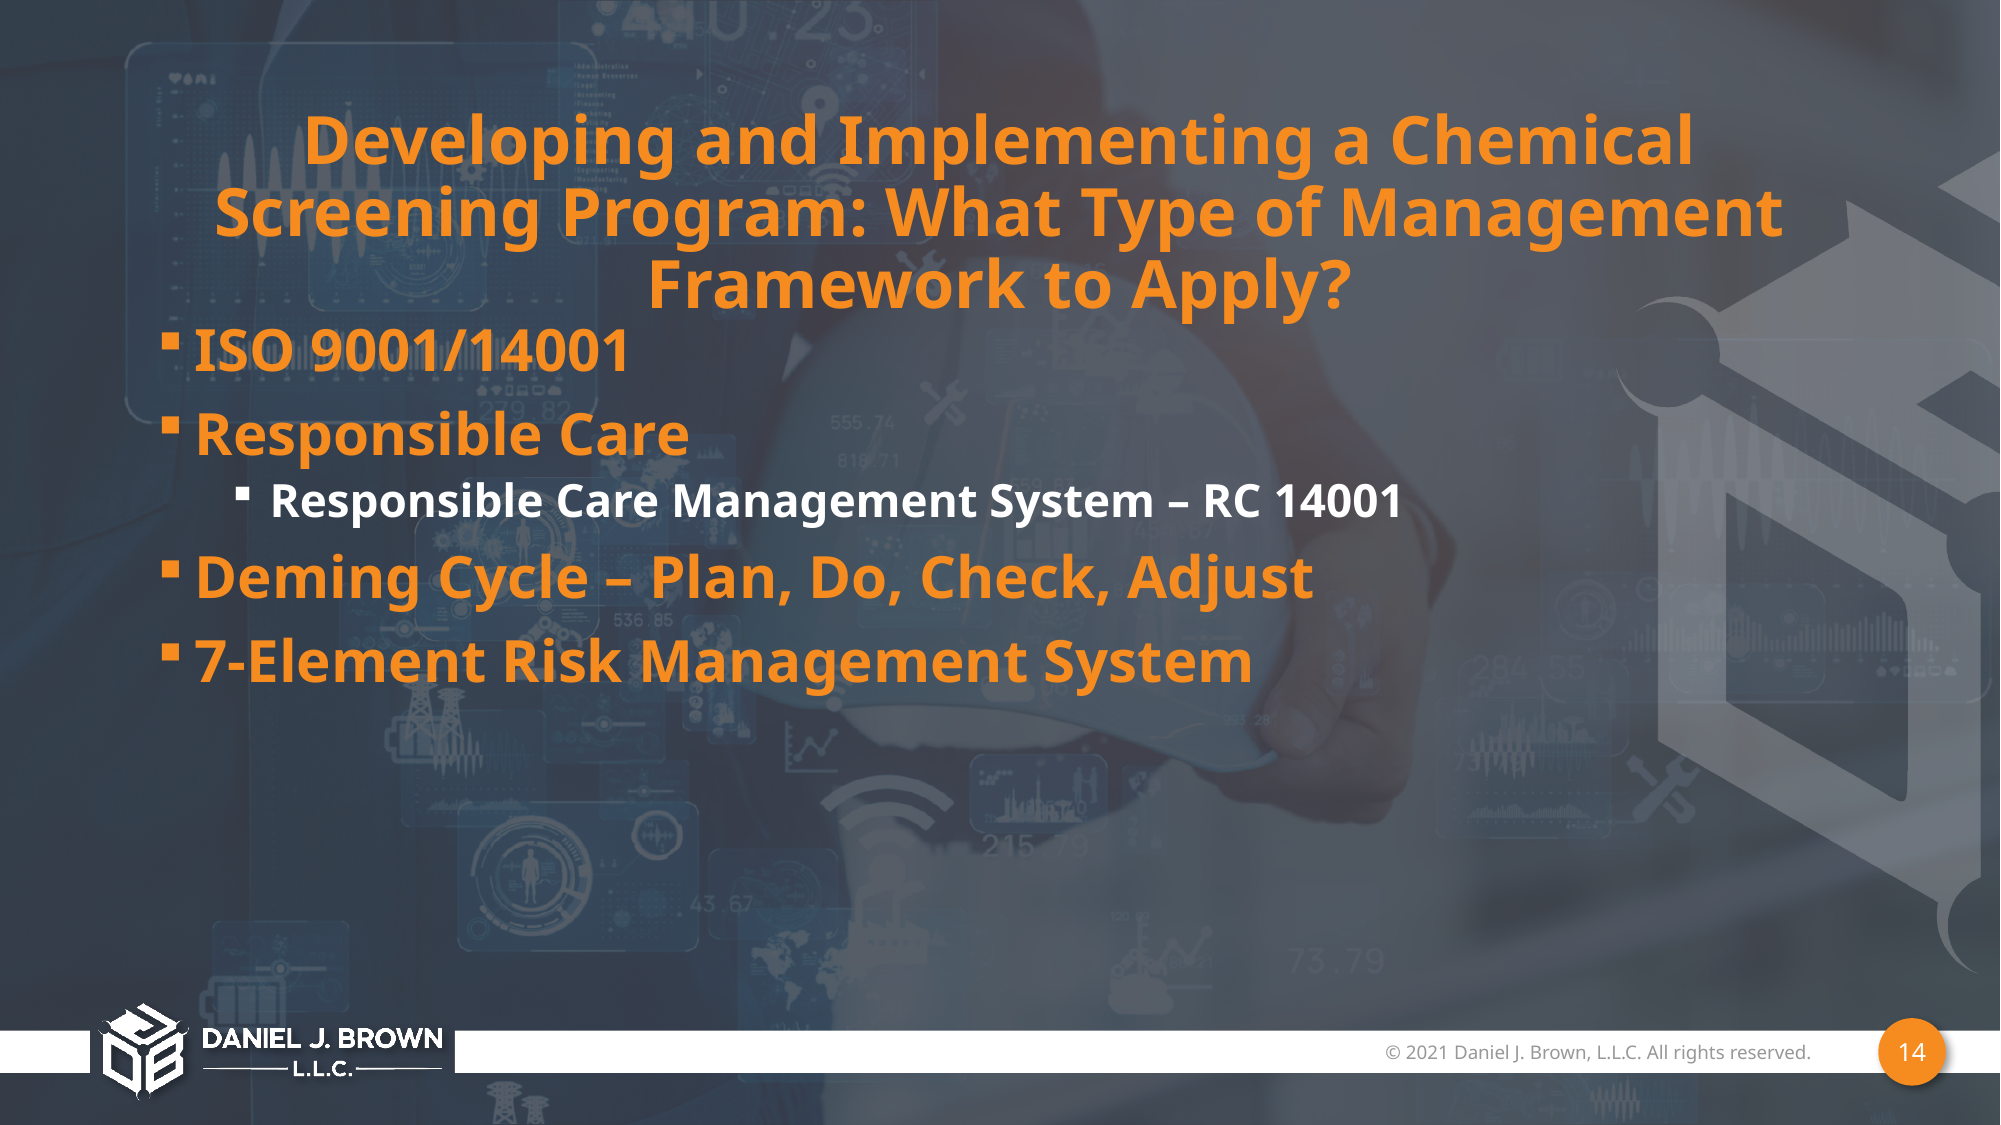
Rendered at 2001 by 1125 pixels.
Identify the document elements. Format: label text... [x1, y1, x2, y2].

list ISO 9001/14001 Responsible Care Responsible Care Management System – RC 14001 Deming Cycle – Plan, Do, Check, Adjust 7-Element Risk Management System [142, 313, 1858, 919]
picture [98, 1003, 442, 1101]
list Developing and Implementing a Chemical Screening Program: What Type of Management Framework to Apply? [142, 99, 1858, 259]
picture [1616, 151, 2000, 974]
